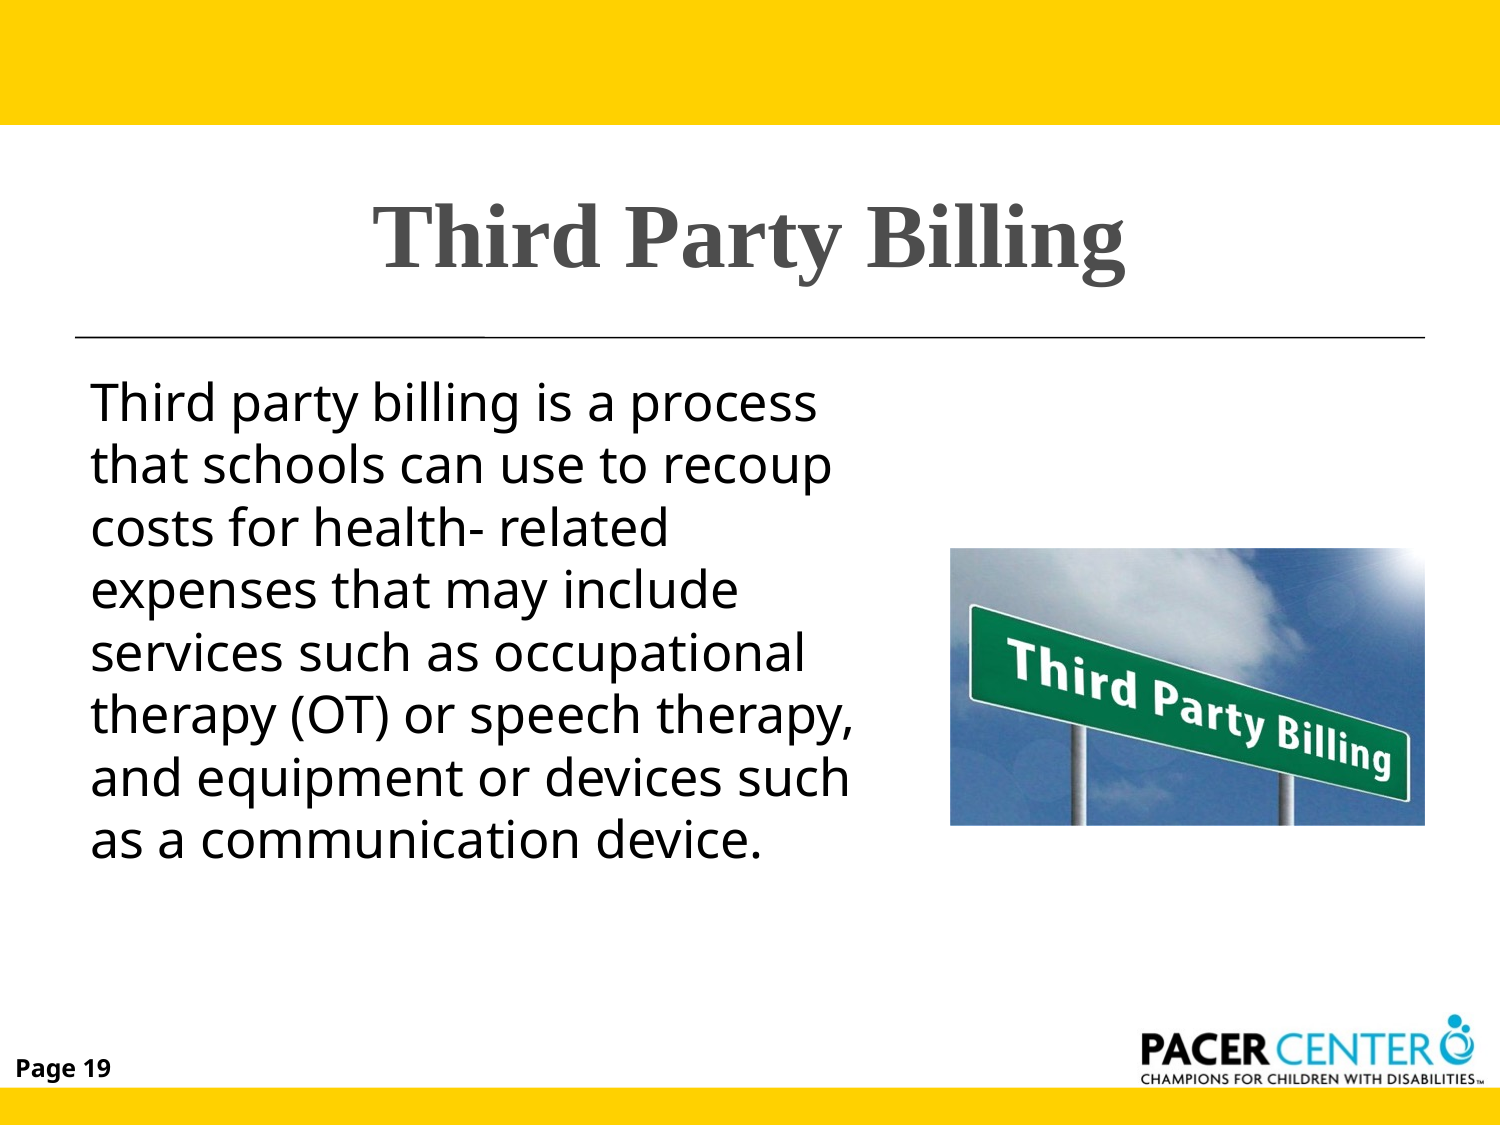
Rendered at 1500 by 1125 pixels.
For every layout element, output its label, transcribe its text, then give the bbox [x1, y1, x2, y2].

title Third Party Billing [75, 137, 1425, 325]
text_box Page 19 [0, 1048, 825, 1100]
picture [1137, 1012, 1488, 1087]
list Third party billing is a process that schools can use to recoup costs for health- related expenses that may include services such as occupational therapy (OT) or speech therapy, and equipment or devices such as a communication device. [75, 361, 875, 1012]
picture [949, 548, 1426, 826]
